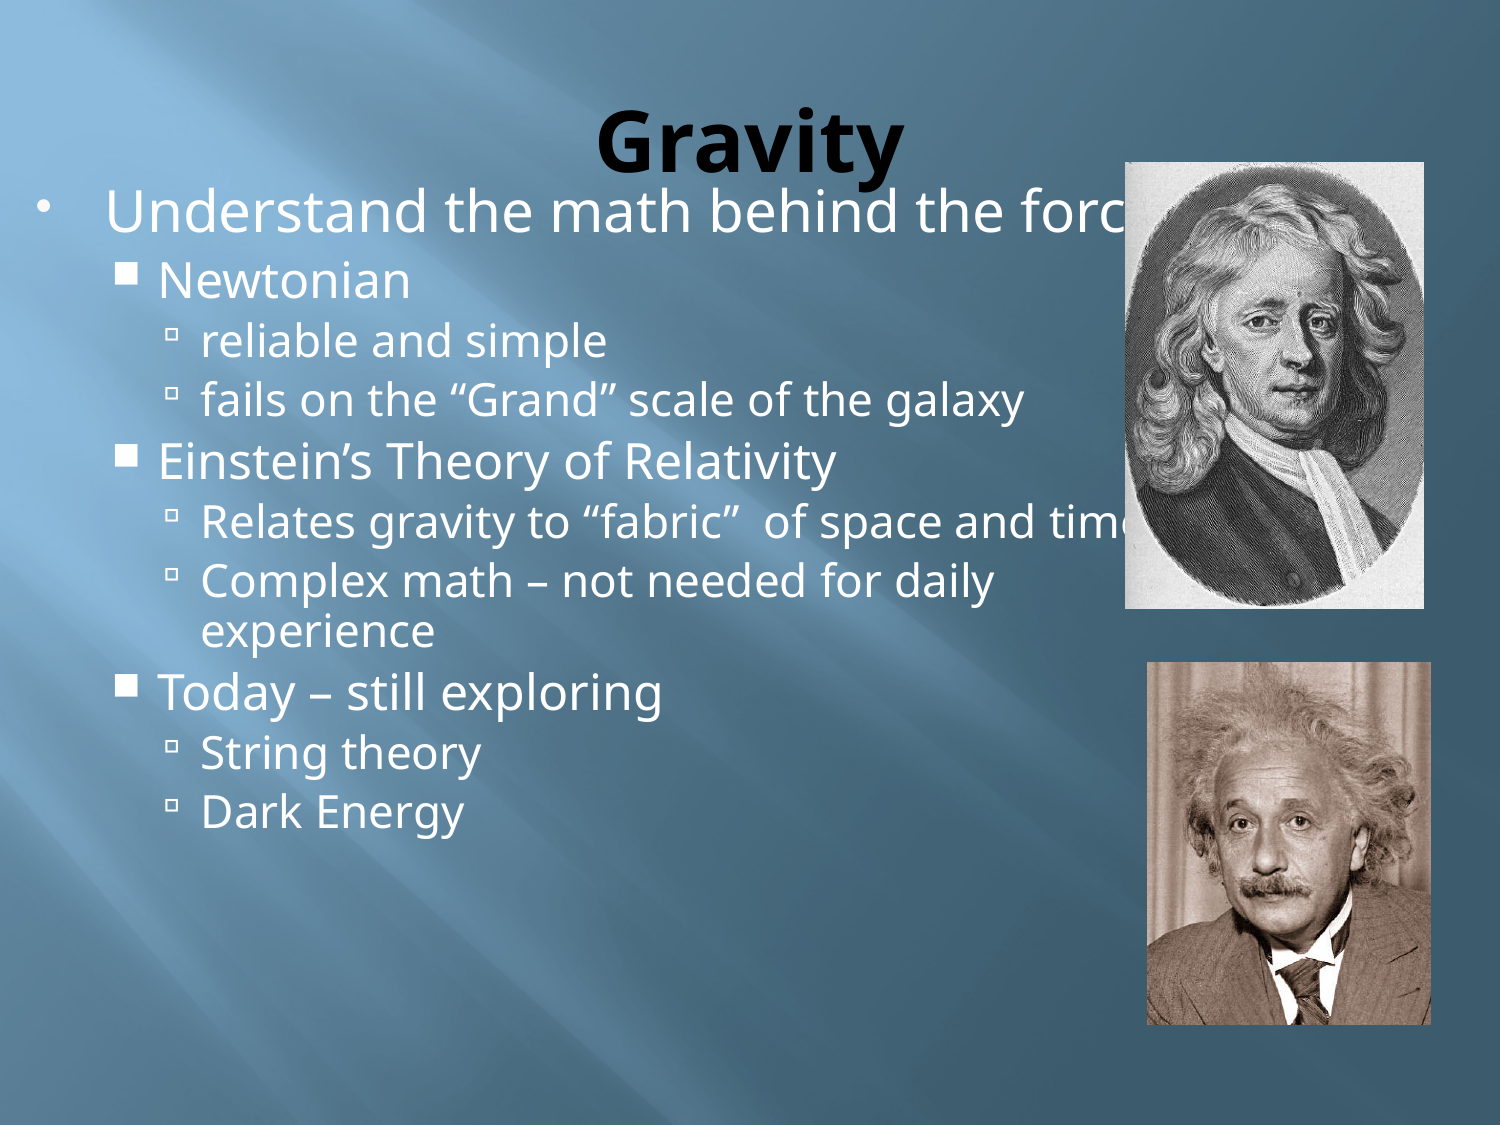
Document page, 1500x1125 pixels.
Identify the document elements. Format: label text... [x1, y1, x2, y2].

list Understand the math behind the force Newtonian reliable and simple fails on the “Grand” scale of the galaxy Einstein’s Theory of Relativity Relates gravity to “fabric” of space and time Complex math – not needed for daily experience Today – still exploring String theory Dark Energy [0, 174, 1188, 1005]
picture [1124, 162, 1424, 609]
picture [1147, 662, 1432, 1026]
title Gravity [75, 45, 1425, 174]
